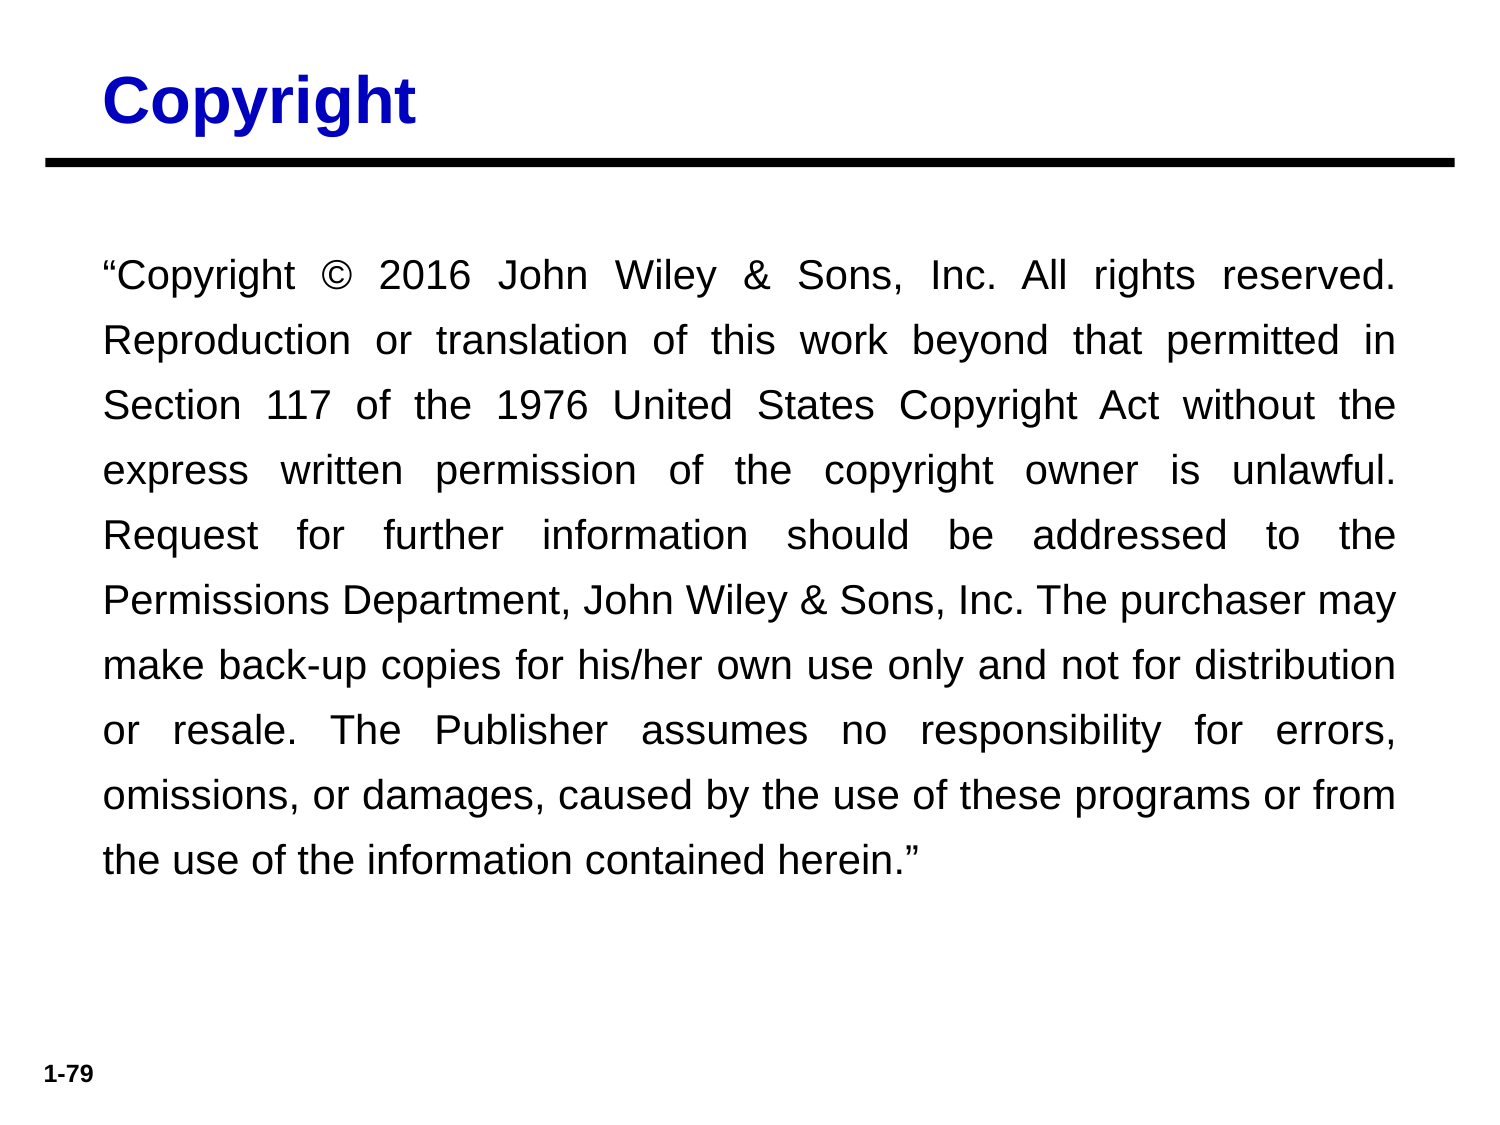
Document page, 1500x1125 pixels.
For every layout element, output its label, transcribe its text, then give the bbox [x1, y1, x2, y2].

text_box Copyright [87, 50, 1413, 142]
text_box “Copyright © 2016 John Wiley & Sons, Inc. All rights reserved. Reproduction or translation of this work beyond that permitted in Section 117 of the 1976 United States Copyright Act without the express written permission of the copyright owner is unlawful. Request for further information should be addressed to the Permissions Department, John Wiley & Sons, Inc. The purchaser may make back-up copies for his/her own use only and not for distribution or resale. The Publisher assumes no responsibility for errors, omissions, or damages, caused by the use of these programs or from the use of the information contained herein.” [87, 224, 1413, 891]
